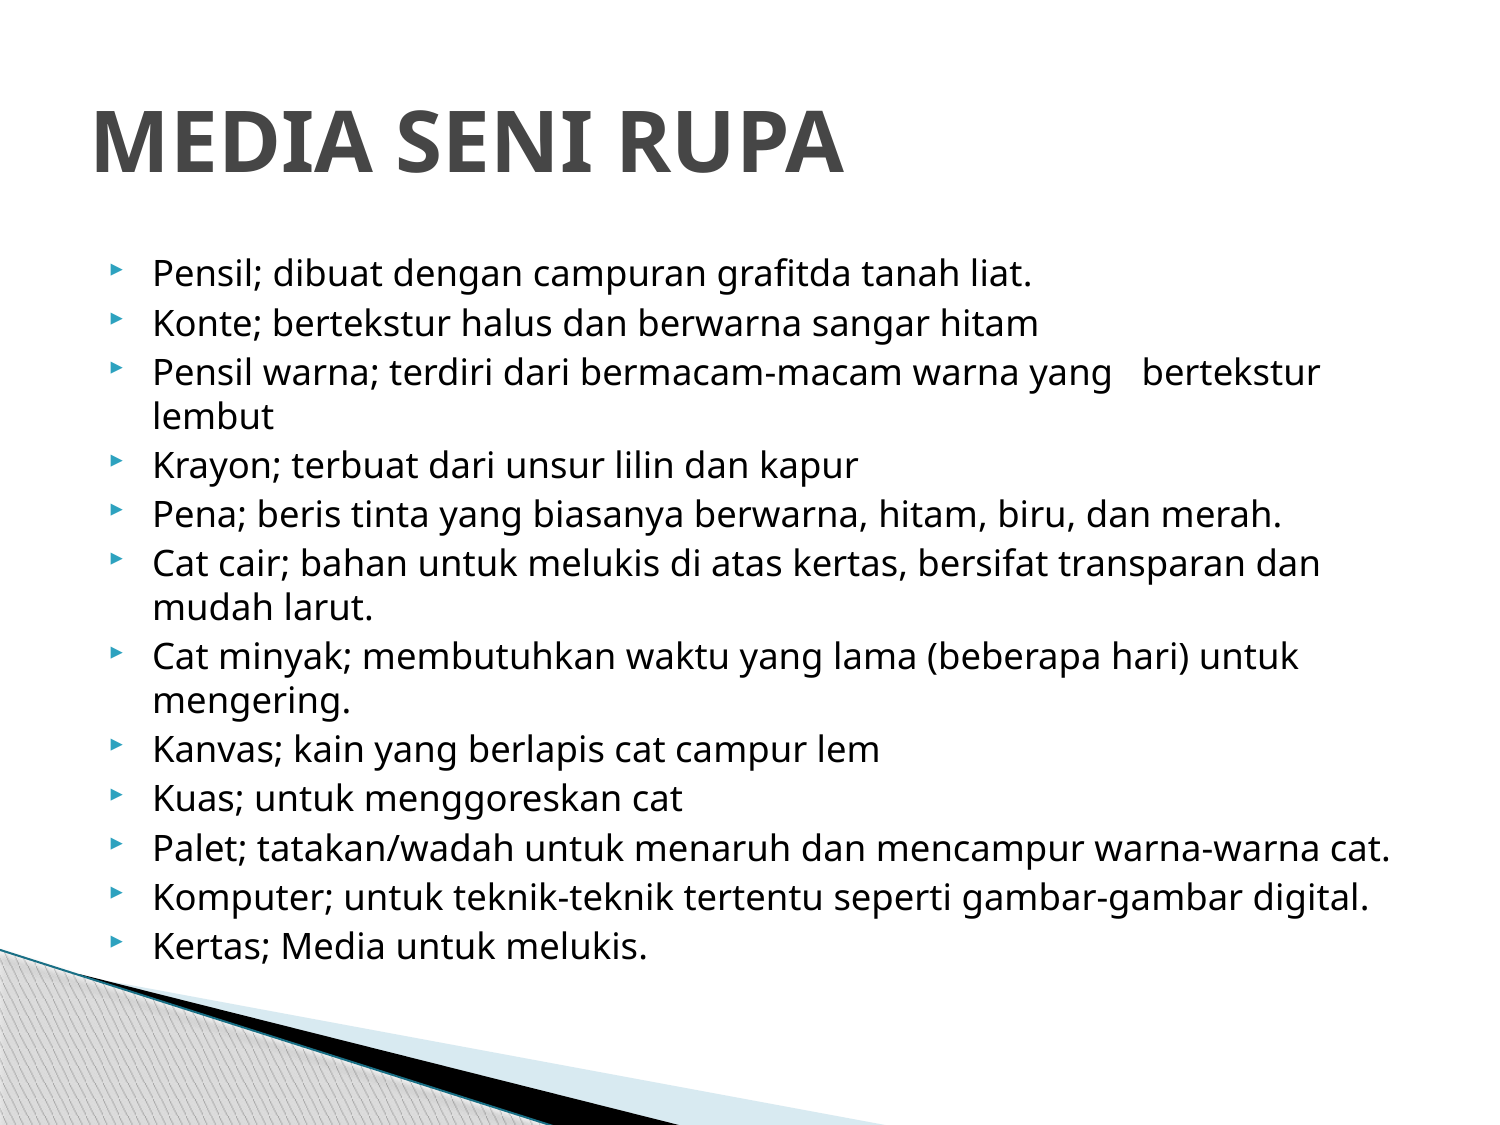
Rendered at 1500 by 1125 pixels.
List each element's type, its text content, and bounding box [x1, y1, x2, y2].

title MEDIA SENI RUPA [75, 45, 1425, 233]
list Pensil; dibuat dengan campuran grafitda tanah liat. Konte; bertekstur halus dan berwarna sangar hitam Pensil warna; terdiri dari bermacam-macam warna yang bertekstur lembut Krayon; terbuat dari unsur lilin dan kapur Pena; beris tinta yang biasanya berwarna, hitam, biru, dan merah. Cat cair; bahan untuk melukis di atas kertas, bersifat transparan dan mudah larut. Cat minyak; membutuhkan waktu yang lama (beberapa hari) untuk mengering. Kanvas; kain yang berlapis cat campur lem Kuas; untuk menggoreskan cat Palet; tatakan/wadah untuk menaruh dan mencampur warna-warna cat. Komputer; untuk teknik-teknik tertentu seperti gambar-gambar digital. Kertas; Media untuk melukis. [75, 243, 1425, 986]
